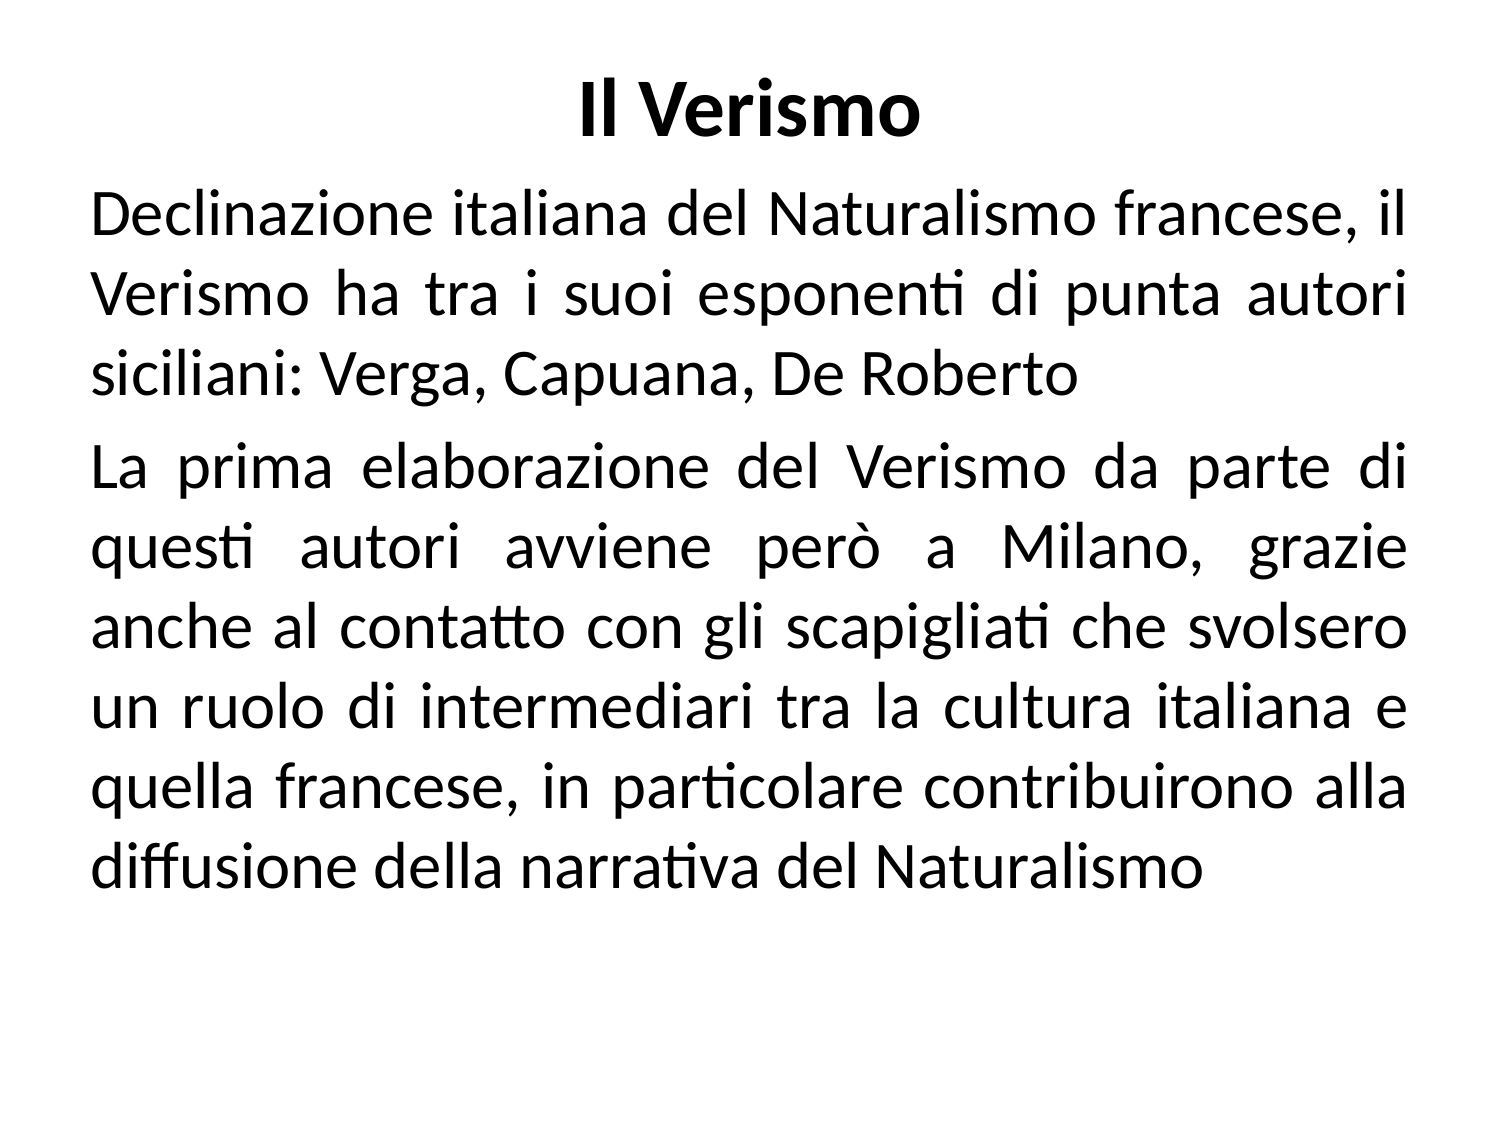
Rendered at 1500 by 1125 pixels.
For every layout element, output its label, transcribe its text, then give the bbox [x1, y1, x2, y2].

list Declinazione italiana del Naturalismo francese, il Verismo ha tra i suoi esponenti di punta autori siciliani: Verga, Capuana, De Roberto La prima elaborazione del Verismo da parte di questi autori avviene però a Milano, grazie anche al contatto con gli scapigliati che svolsero un ruolo di intermediari tra la cultura italiana e quella francese, in particolare contribuirono alla diffusione della narrativa del Naturalismo [75, 161, 1425, 1005]
title Il Verismo [75, 45, 1425, 161]
